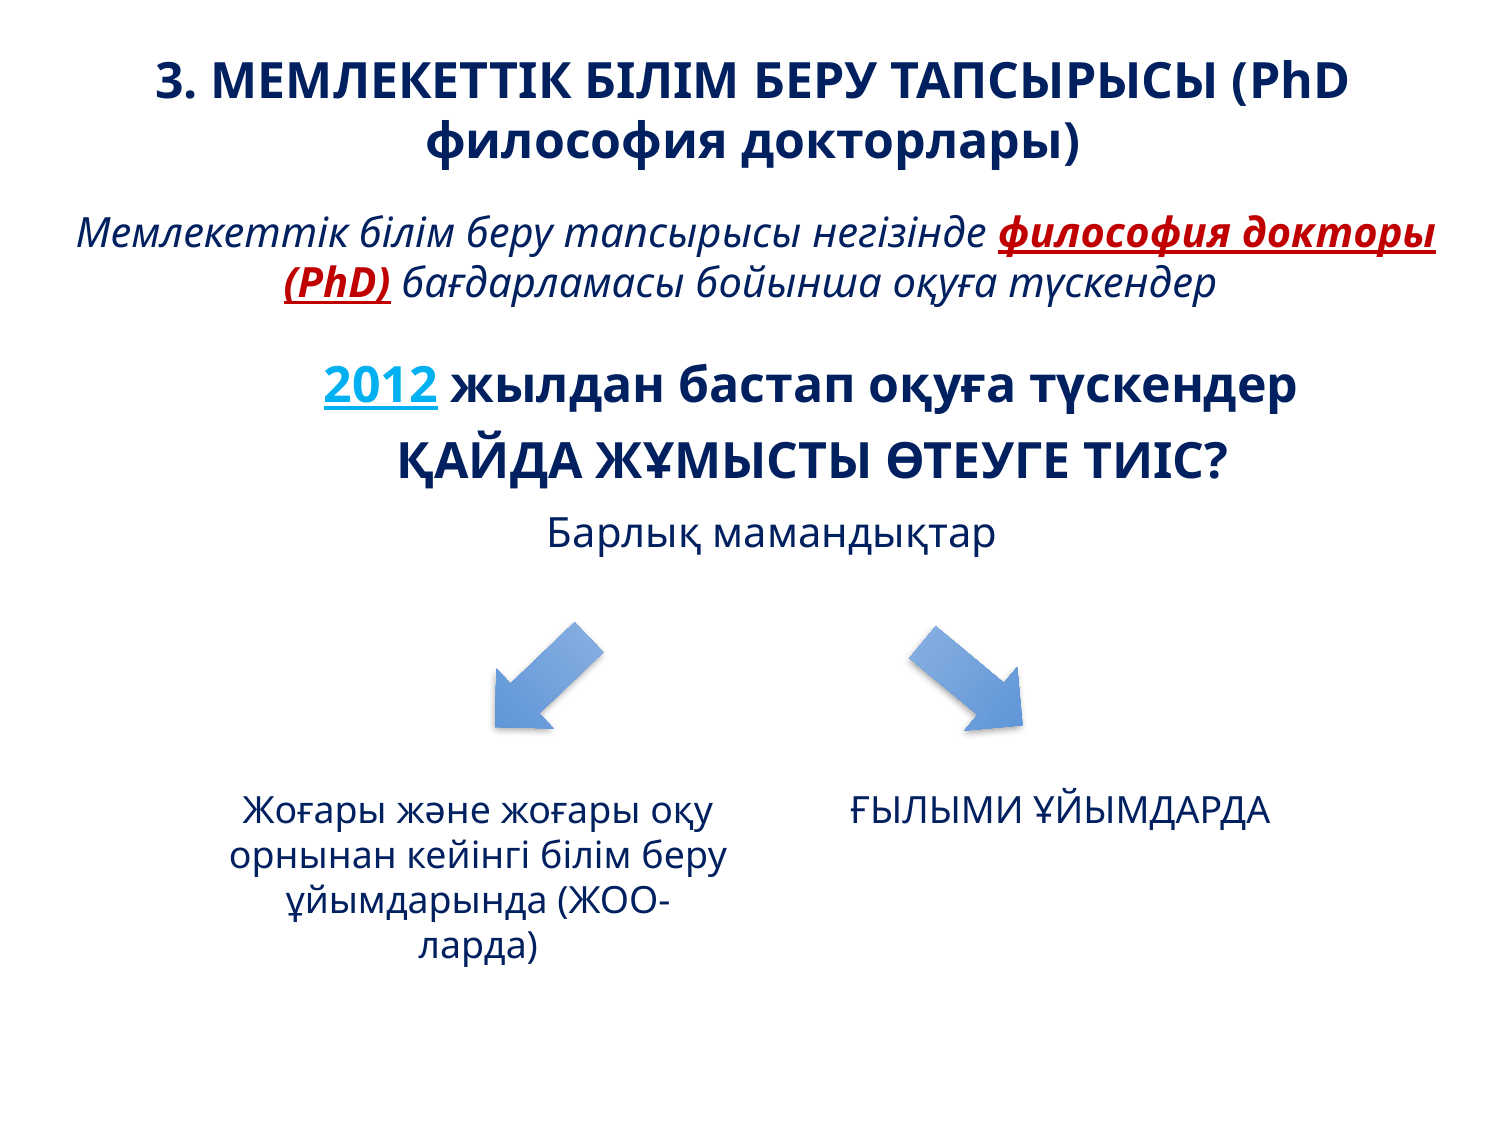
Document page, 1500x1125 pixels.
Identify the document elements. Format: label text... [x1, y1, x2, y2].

text_box Мемлекеттік білім беру тапсырысы негізінде философия докторы (РhD) бағдарламасы бойынша оқуға түскендер [53, 198, 1459, 313]
text_box Жоғары және жоғары оқу орнынан кейінгі білім беру ұйымдарында (ЖОО-ларда) [212, 778, 744, 974]
text_box Барлық мамандықтар [231, 498, 1313, 563]
text_box ҒЫЛЫМИ ҰЙЫМДАРДА [820, 778, 1310, 839]
text_box [909, 626, 1023, 731]
text_box 3. МЕМЛЕКЕТТІК БІЛІМ БЕРУ ТАПСЫРЫСЫ (PhD философия докторлары) [138, 41, 1368, 177]
text_box 2012 жылдан бастап оқуға түскендер [308, 344, 1314, 420]
text_box [495, 622, 604, 729]
text_box ҚАЙДА ЖҰМЫСТЫ ӨТЕУГЕ ТИІС? [381, 421, 1257, 556]
